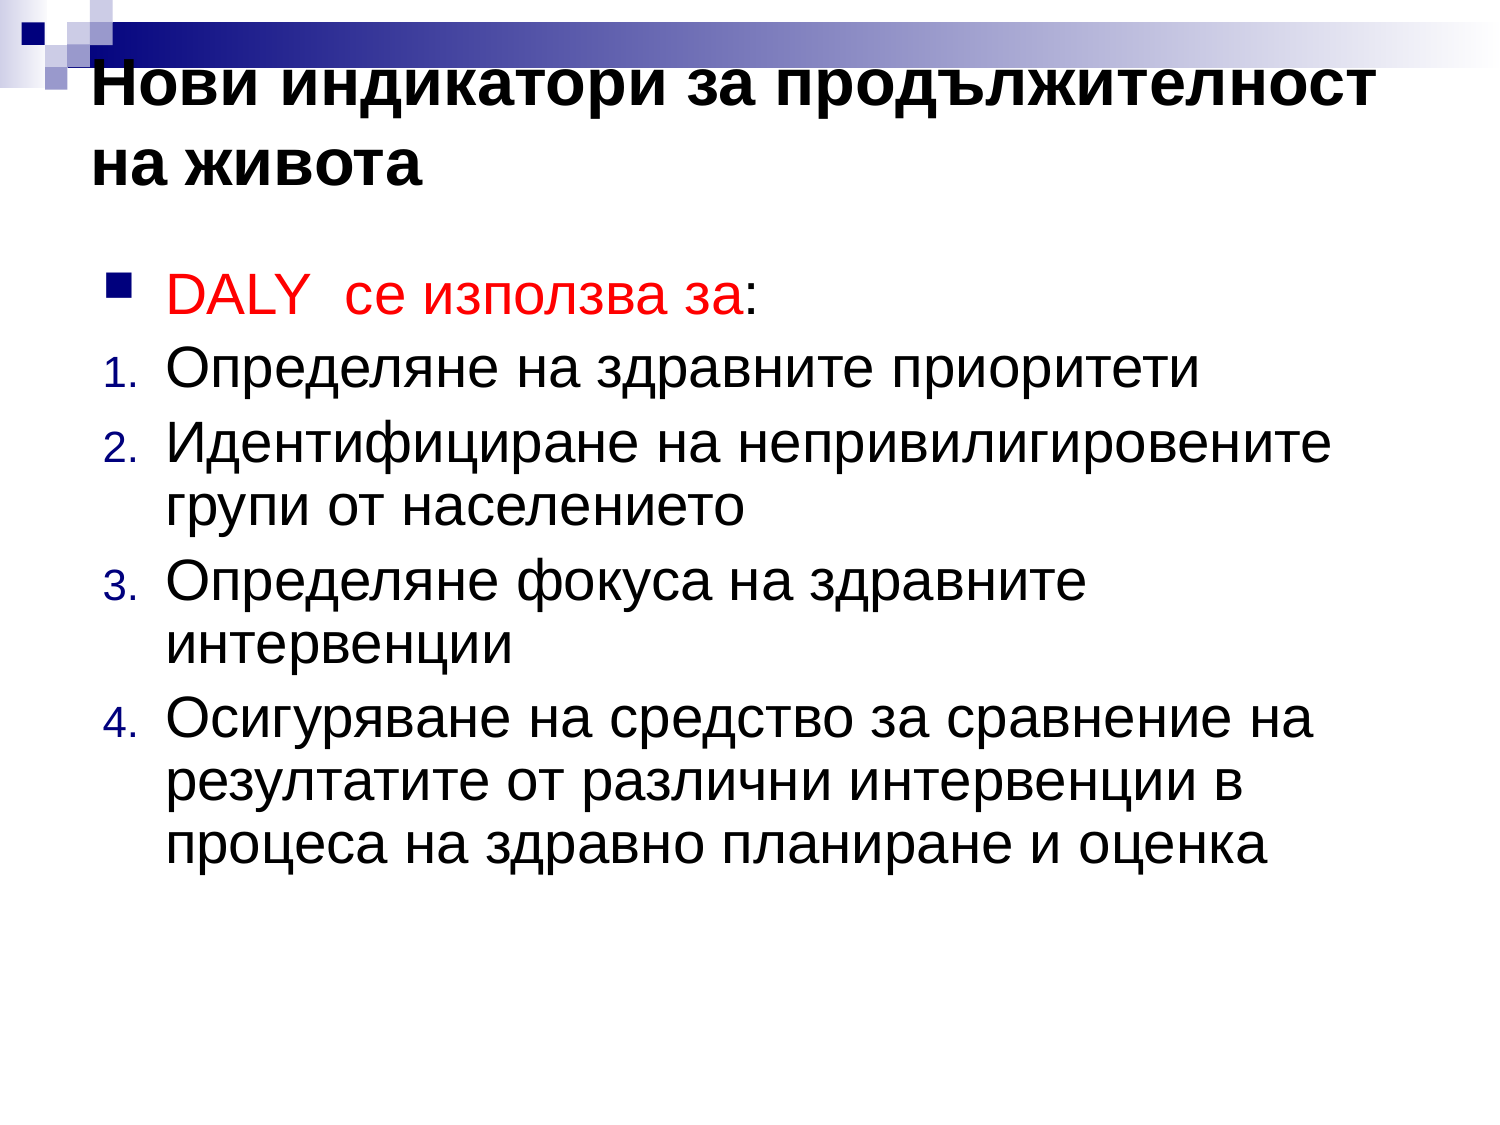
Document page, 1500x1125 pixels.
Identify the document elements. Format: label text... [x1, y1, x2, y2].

title Нови индикатори за продължителност на живота [75, 62, 1425, 175]
list DALY се използва за: Определяне на здравните приоритети Идентифициране на непривилигировените групи от населението Определяне фокуса на здравните интервенции Осигуряване на средство за сравнение на резултатите от различни интервенции в процеса на здравно планиране и оценка [87, 262, 1438, 900]
